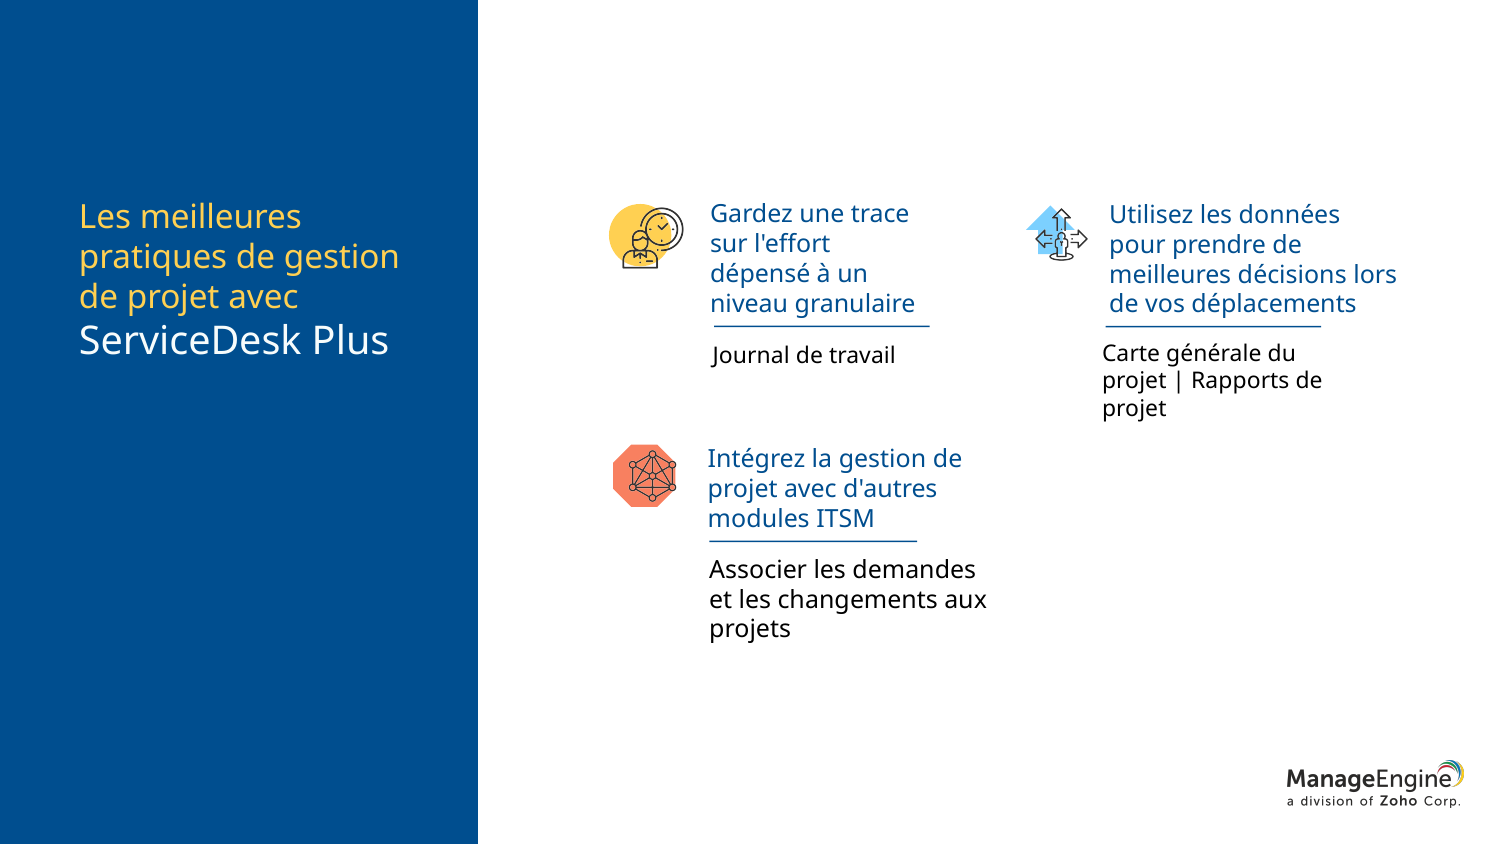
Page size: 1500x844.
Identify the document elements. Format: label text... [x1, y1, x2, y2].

picture [1035, 208, 1088, 261]
text_box Intégrez la gestion de projet avec d'autres modules ITSM [692, 434, 1014, 540]
text_box [0, 0, 479, 844]
text_box Carte générale du projet | Rapports de projet [1086, 330, 1376, 429]
text_box Journal de travail [697, 333, 1086, 377]
text_box Gardez une trace sur l'effort dépensé à un niveau granulaire [694, 189, 937, 325]
text_box Les meilleures pratiques de gestion de projet avec ServiceDesk Plus [63, 187, 426, 371]
text_box Utilisez les données pour prendre de meilleures décisions lors de vos déplacements [1093, 190, 1417, 326]
picture [1287, 760, 1464, 808]
text_box Associer les demandes et les changements aux projets [693, 545, 1007, 651]
text_box [608, 214, 616, 256]
picture [626, 449, 679, 502]
picture [621, 207, 684, 269]
text_box [612, 443, 662, 498]
